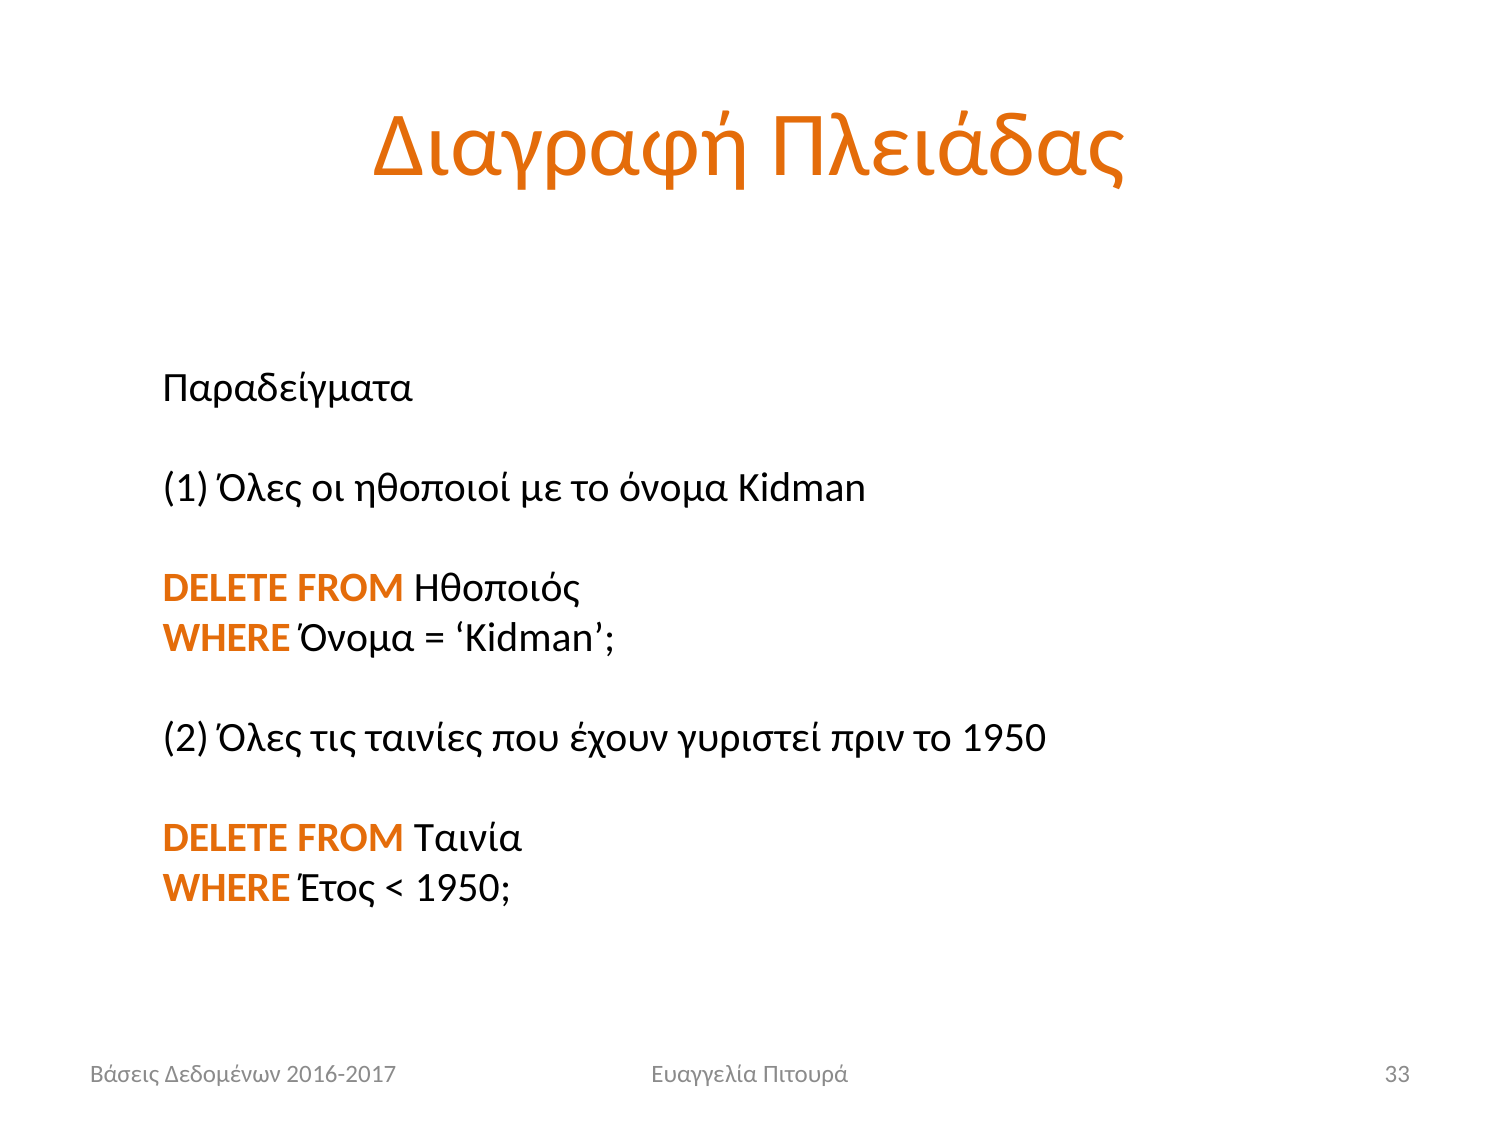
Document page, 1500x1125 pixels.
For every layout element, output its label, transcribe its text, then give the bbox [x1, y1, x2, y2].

footer Ευαγγελία Πιτουρά [512, 1042, 988, 1103]
slide_number 33 [1074, 1042, 1425, 1103]
slide_number Βάσεις Δεδομένων 2016-2017 [75, 1042, 425, 1103]
title Διαγραφή Πλειάδας [75, 45, 1425, 233]
text_box Παραδείγματα (1) Όλες οι ηθοποιοί με το όνομα Kidman DELETE FROM Ηθοποιός WHERE Όνομα = ‘Kidman’; (2) Όλες τις ταινίες που έχουν γυριστεί πριν το 1950 DELETE FROM Ταινία WHERE Έτος < 1950; [147, 352, 1270, 918]
